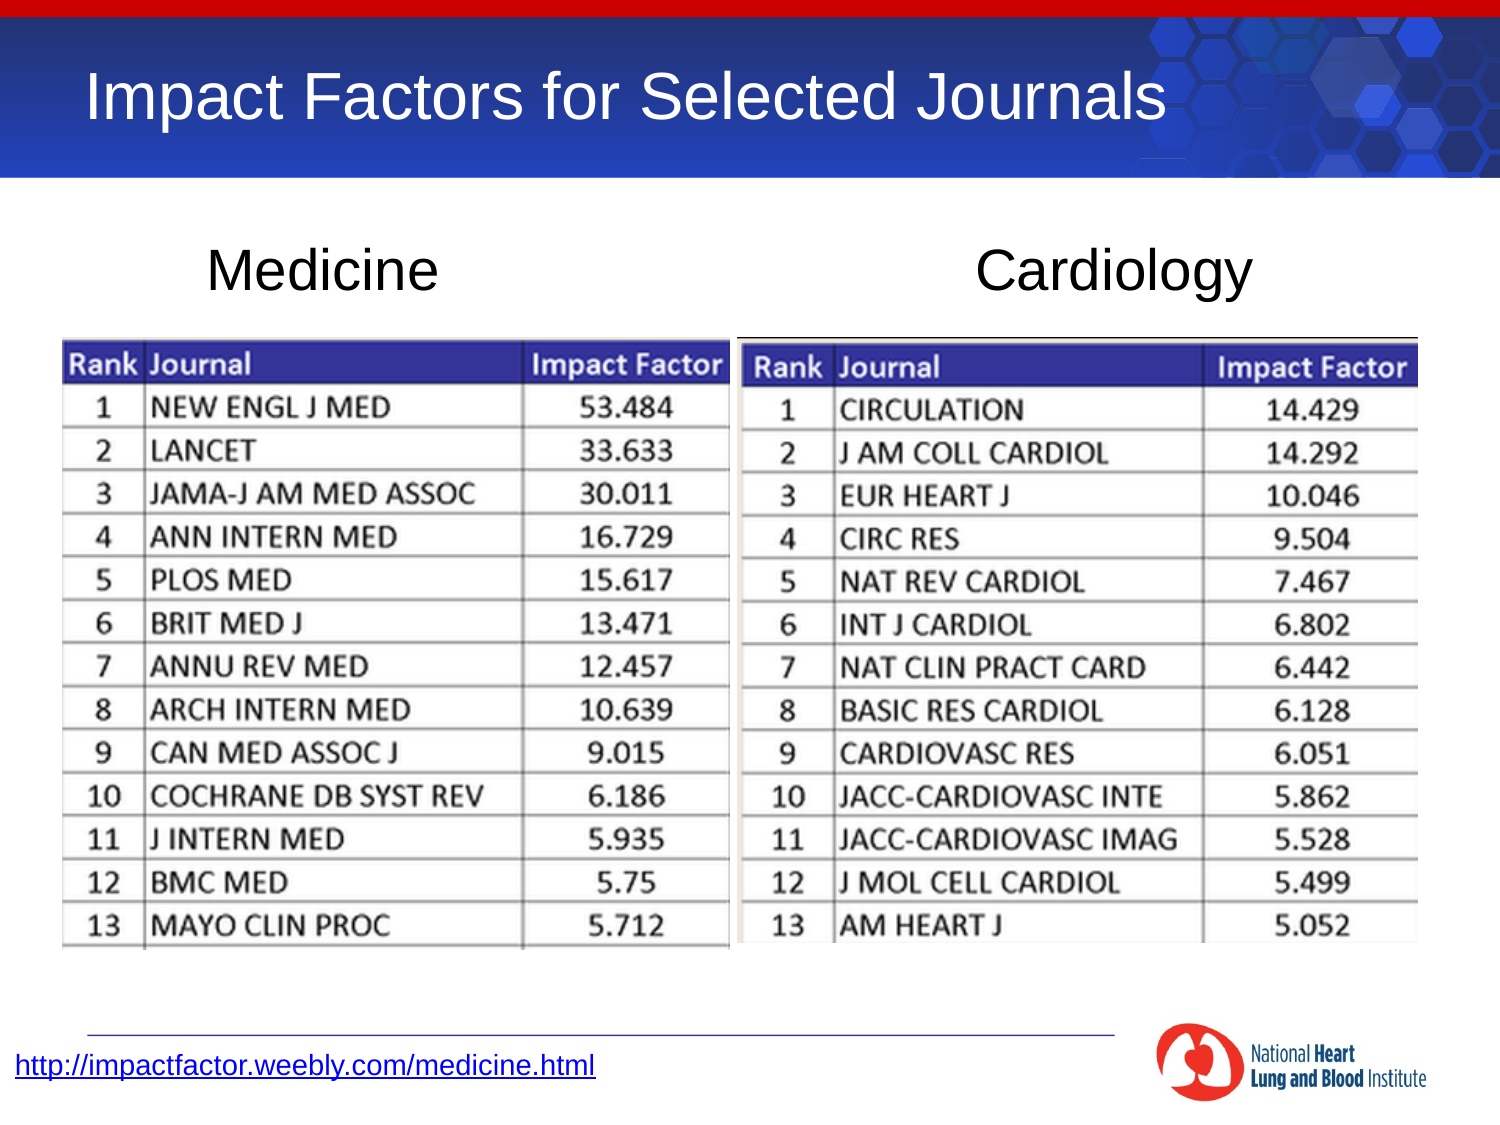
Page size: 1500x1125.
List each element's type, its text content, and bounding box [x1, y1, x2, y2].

picture [0, 18, 1500, 178]
title Impact Factors for Selected Journals [68, 23, 1431, 163]
text_box Medicine Cardiology [191, 224, 1271, 310]
picture [1154, 1017, 1432, 1103]
text_box http://impactfactor.weebly.com/medicine.html [0, 1039, 1425, 1089]
picture [737, 337, 1418, 943]
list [62, 337, 730, 951]
